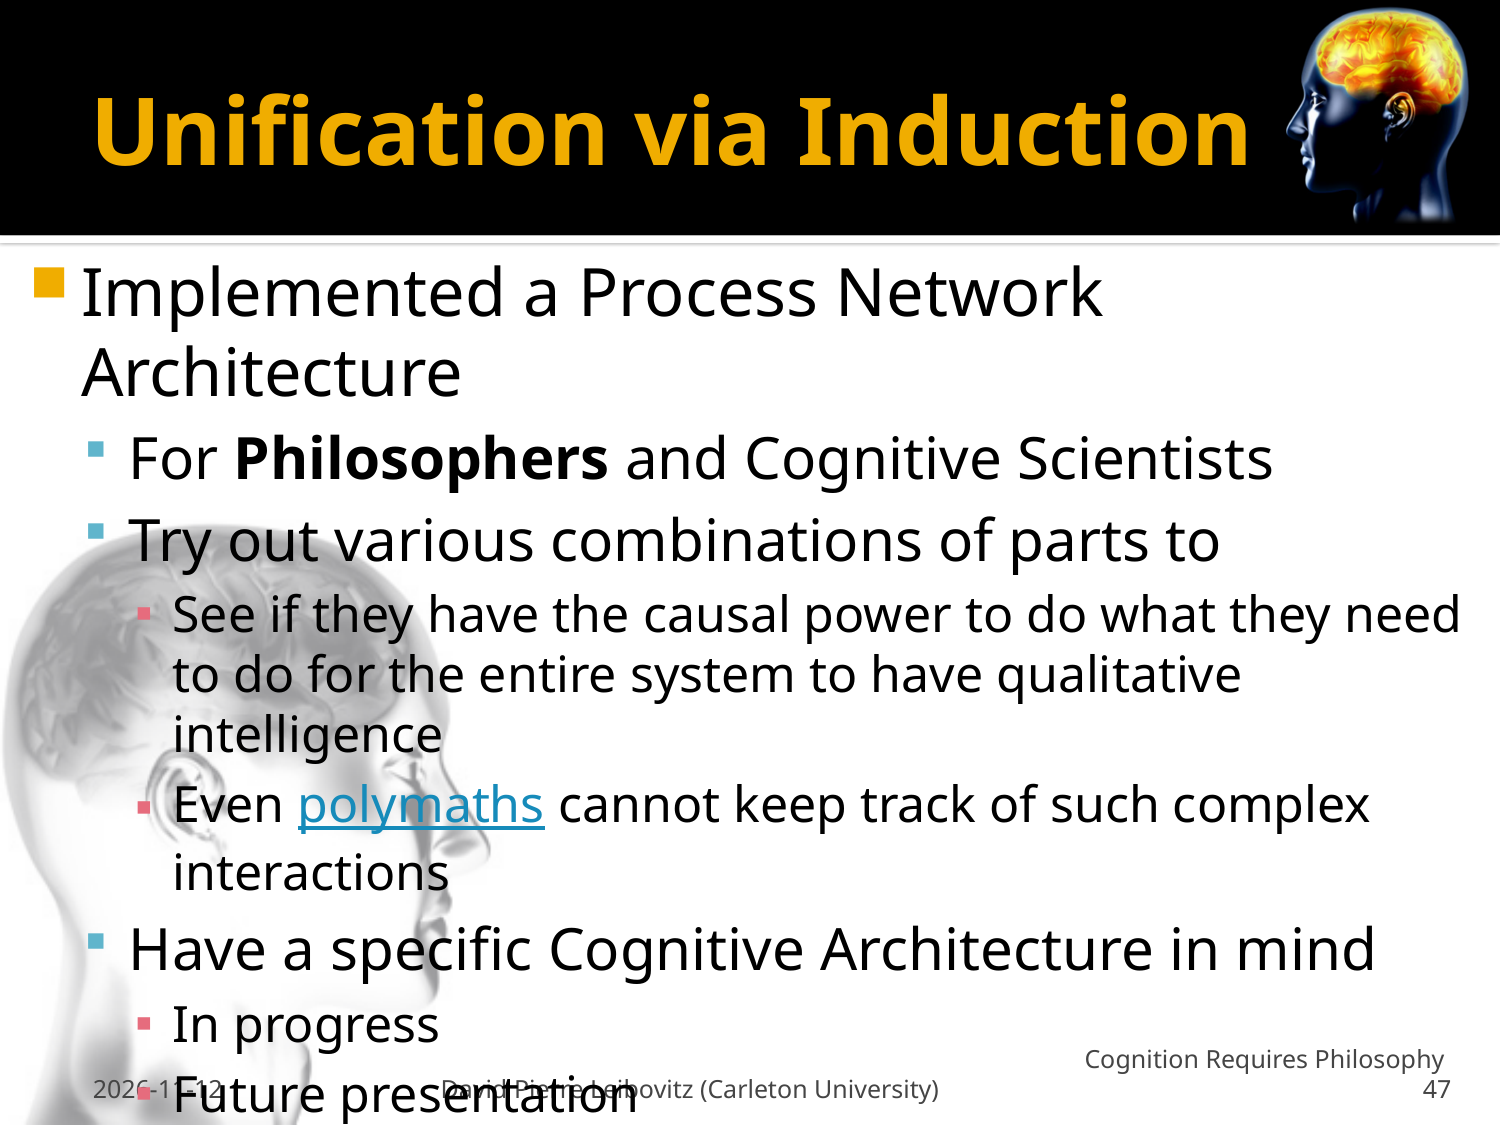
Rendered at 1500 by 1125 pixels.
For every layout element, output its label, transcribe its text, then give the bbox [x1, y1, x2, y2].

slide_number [75, 1062, 425, 1108]
picture [1267, 4, 1497, 221]
footer David Pierre Leibovitz (Carleton University) [433, 1062, 1066, 1108]
list Implemented a Process Network Architecture For Philosophers and Cognitive Scientists Try out various combinations of parts to See if they have the causal power to do what they need to do for the entire system to have qualitative intelligence Even polymaths cannot keep track of such complex interactions Have a specific Cognitive Architecture in mind In progress Future presentation [0, 234, 1500, 1079]
slide_number Cognition Requires Philosophy 47 [1066, 1062, 1467, 1108]
title Unification via Induction [75, 25, 1425, 231]
